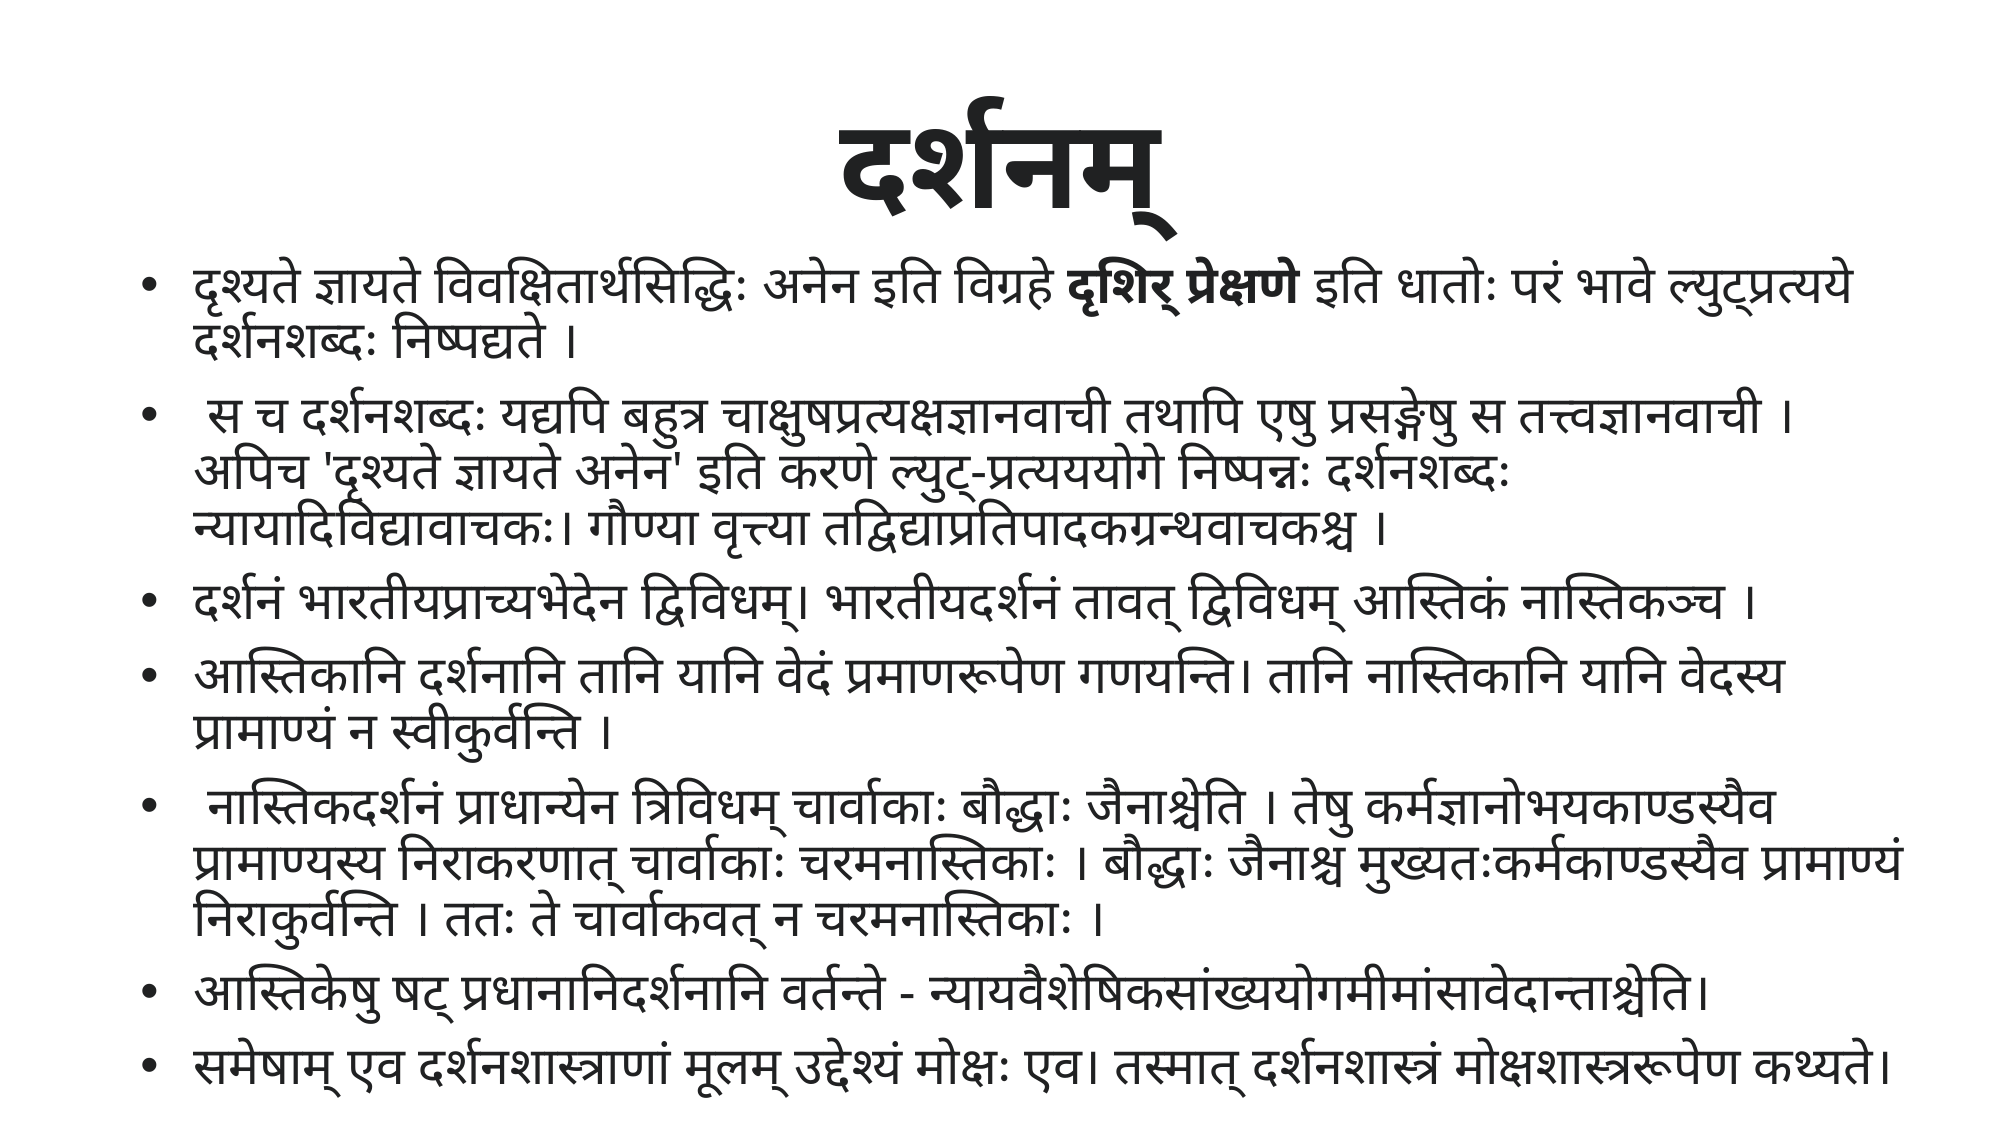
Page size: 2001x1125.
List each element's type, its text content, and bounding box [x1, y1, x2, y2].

title दर्शनम् [137, 59, 1863, 251]
list दृश्यते ज्ञायते विवक्षितार्थसिद्धिः अनेन इति विग्रहे दृशिर् प्रेक्षणे इति धातोः परं भावे ल्युट्प्रत्यये दर्शनशब्दः निष्पद्यते । स च दर्शनशब्दः यद्यपि बहुत्र चाक्षुषप्रत्यक्षज्ञानवाची तथापि एषु प्रसङ्गेषु स तत्त्वज्ञानवाची । अपिच 'दृश्यते ज्ञायते अनेन' इति करणे ल्युट्-प्रत्यययोगे निष्पन्नः दर्शनशब्दः न्यायादिविद्यावाचकः। गौण्या वृत्त्या तद्विद्याप्रतिपादकग्रन्थवाचकश्च । दर्शनं भारतीयप्राच्यभेदेन द्विविधम्। भारतीयदर्शनं तावत् द्विविधम् आस्तिकं नास्तिकञ्च । आस्तिकानि दर्शनानि तानि यानि वेदं प्रमाणरूपेण गणयन्ति। तानि नास्तिकानि यानि वेदस्य प्रामाण्यं न स्वीकुर्वन्ति । नास्तिकदर्शनं प्राधान्येन त्रिविधम् चार्वाकाः बौद्धाः जैनाश्चेति । तेषु कर्मज्ञानोभयकाण्डस्यैव प्रामाण्यस्य निराकरणात् चार्वाकाः चरमनास्तिकाः । बौद्धाः जैनाश्च मुख्यतःकर्मकाण्डस्यैव प्रामाण्यं निराकुर्वन्ति । ततः ते चार्वाकवत् न चरमनास्तिकाः । आस्तिकेषु षट् प्रधानानिदर्शनानि वर्तन्ते - न्यायवैशेषिकसांख्ययोगमीमांसावेदान्ताश्चेति। समेषाम् एव दर्शनशास्त्राणां मूलम् उद्देश्यं मोक्षः एव। तस्मात् दर्शनशास्त्रं मोक्षशास्त्ररूपेण कथ्यते। [99, 251, 1920, 1115]
